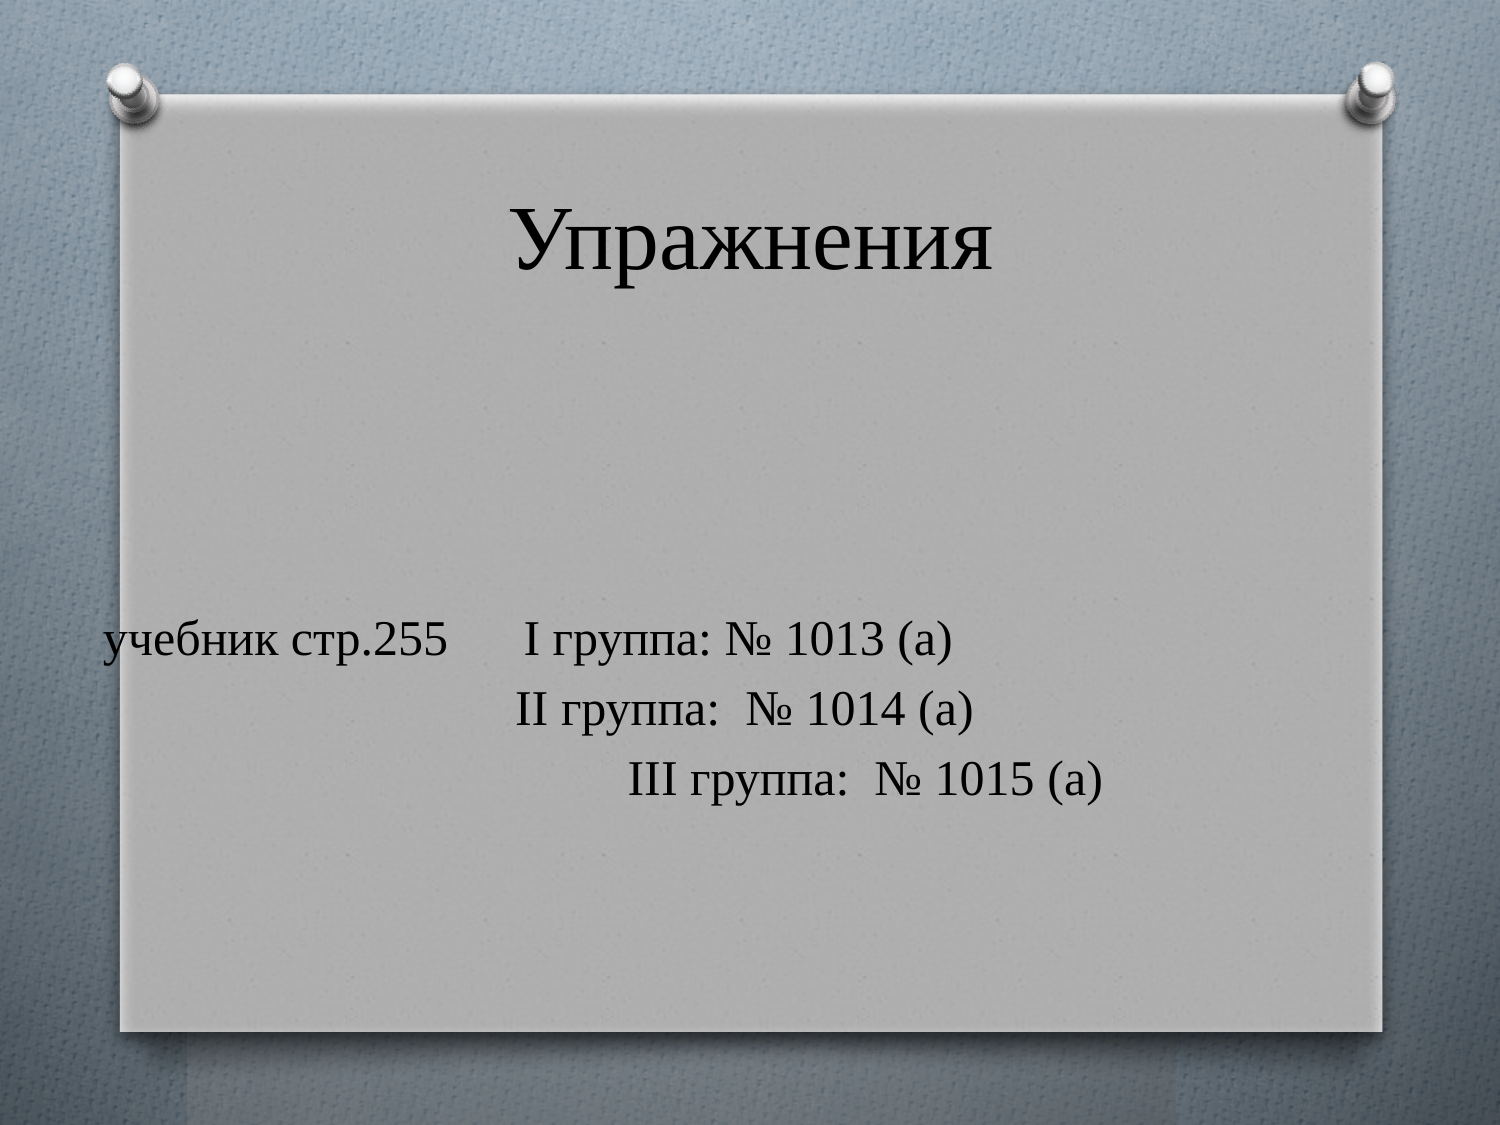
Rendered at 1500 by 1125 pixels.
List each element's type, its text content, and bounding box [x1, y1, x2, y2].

picture [75, 29, 198, 153]
list учебник стр.255 I группа: № 1013 (а) II группа: № 1014 (а) III группа: № 1015 (а) [75, 597, 1425, 1005]
title Упражнения [179, 134, 1323, 332]
picture [1317, 35, 1439, 156]
